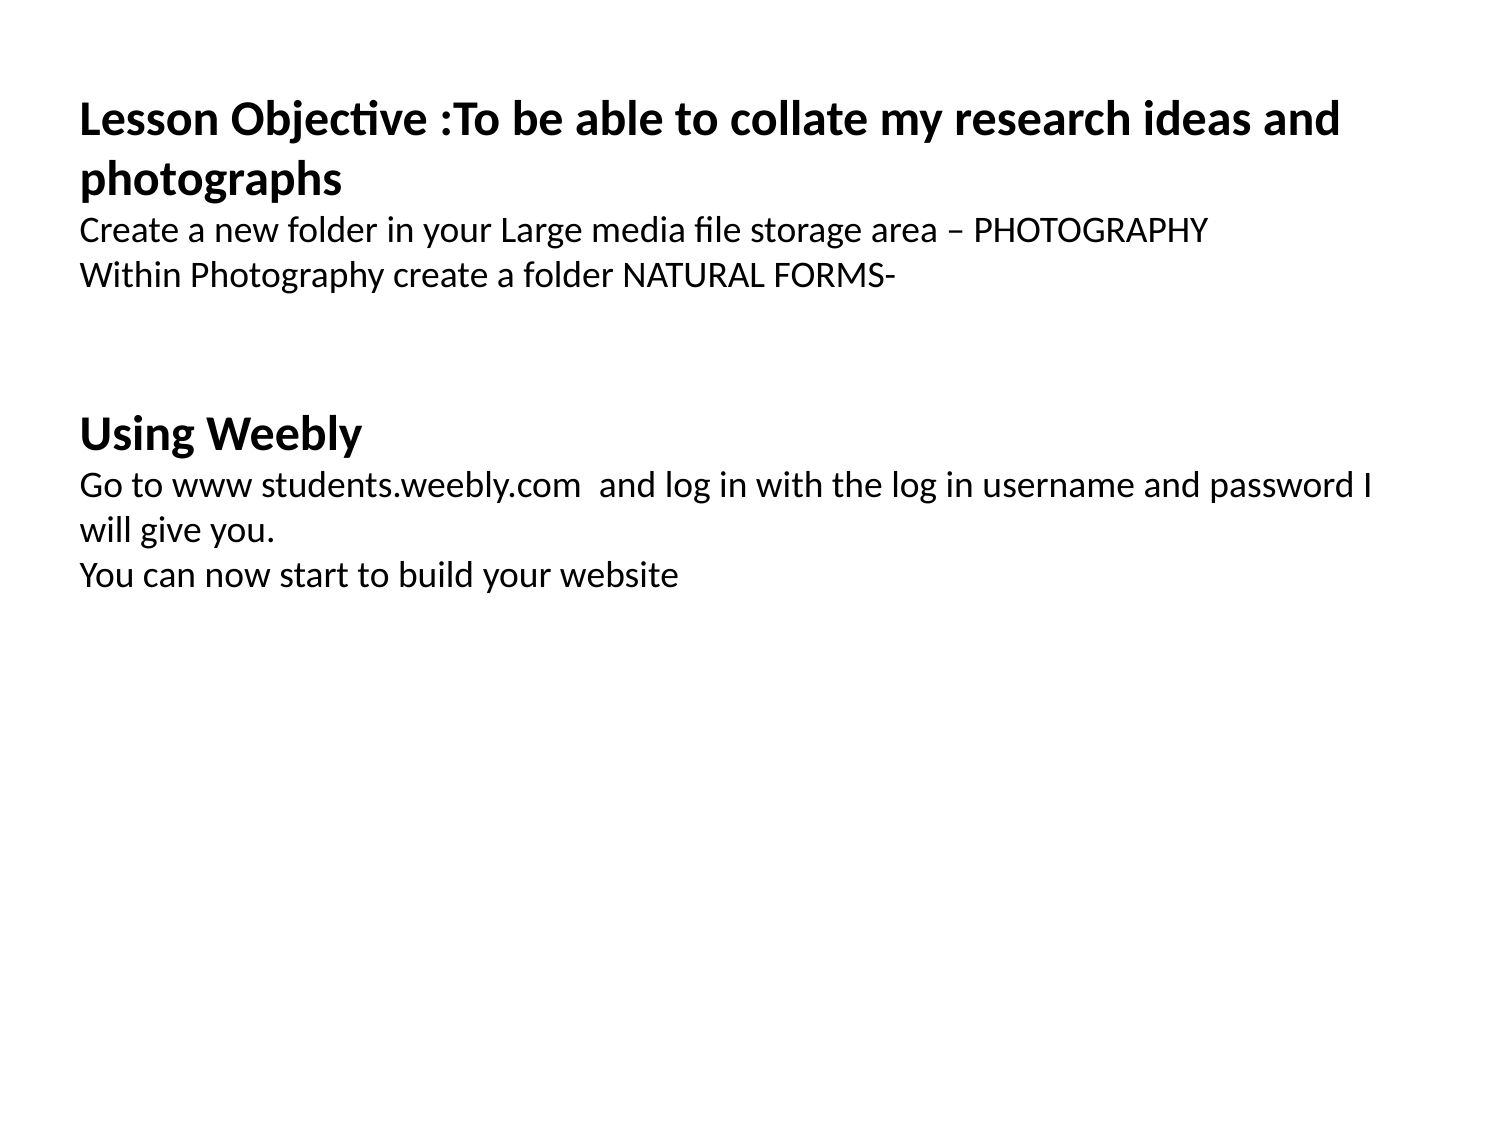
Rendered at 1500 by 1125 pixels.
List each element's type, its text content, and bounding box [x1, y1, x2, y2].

text_box Lesson Objective :To be able to collate my research ideas and photographs Create a new folder in your Large media file storage area – PHOTOGRAPHY Within Photography create a folder NATURAL FORMS- Using Weebly Go to www students.weebly.com and log in with the log in username and password I will give you. You can now start to build your website [64, 78, 1412, 648]
